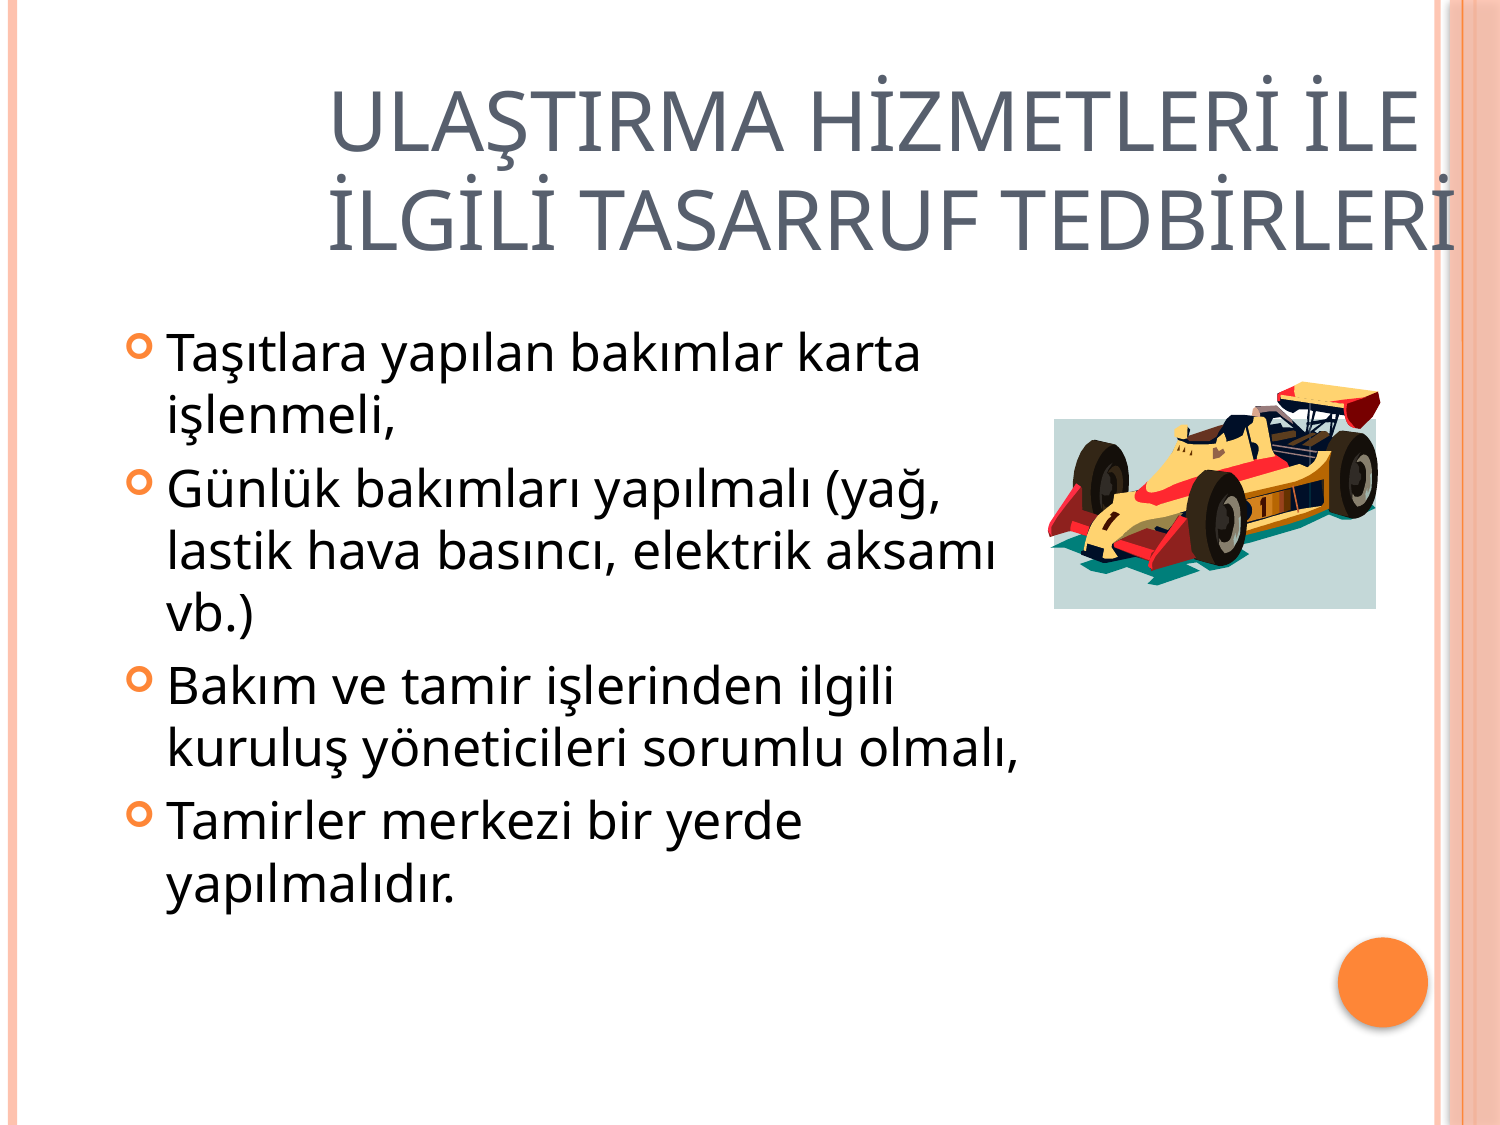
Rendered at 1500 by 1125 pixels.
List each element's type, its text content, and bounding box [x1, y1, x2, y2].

list Taşıtlara yapılan bakımlar karta işlenmeli, Günlük bakımları yapılmalı (yağ, lastik hava basıncı, elektrik aksamı vb.) Bakım ve tamir işlerinden ilgili kuruluş yöneticileri sorumlu olmalı, Tamirler merkezi bir yerde yapılmalıdır. [108, 312, 1037, 988]
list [1046, 380, 1381, 610]
title ULAŞTIRMA HİZMETLERİ İLE İLGİLİ TASARRUF TEDBİRLERİ [312, 37, 1475, 275]
